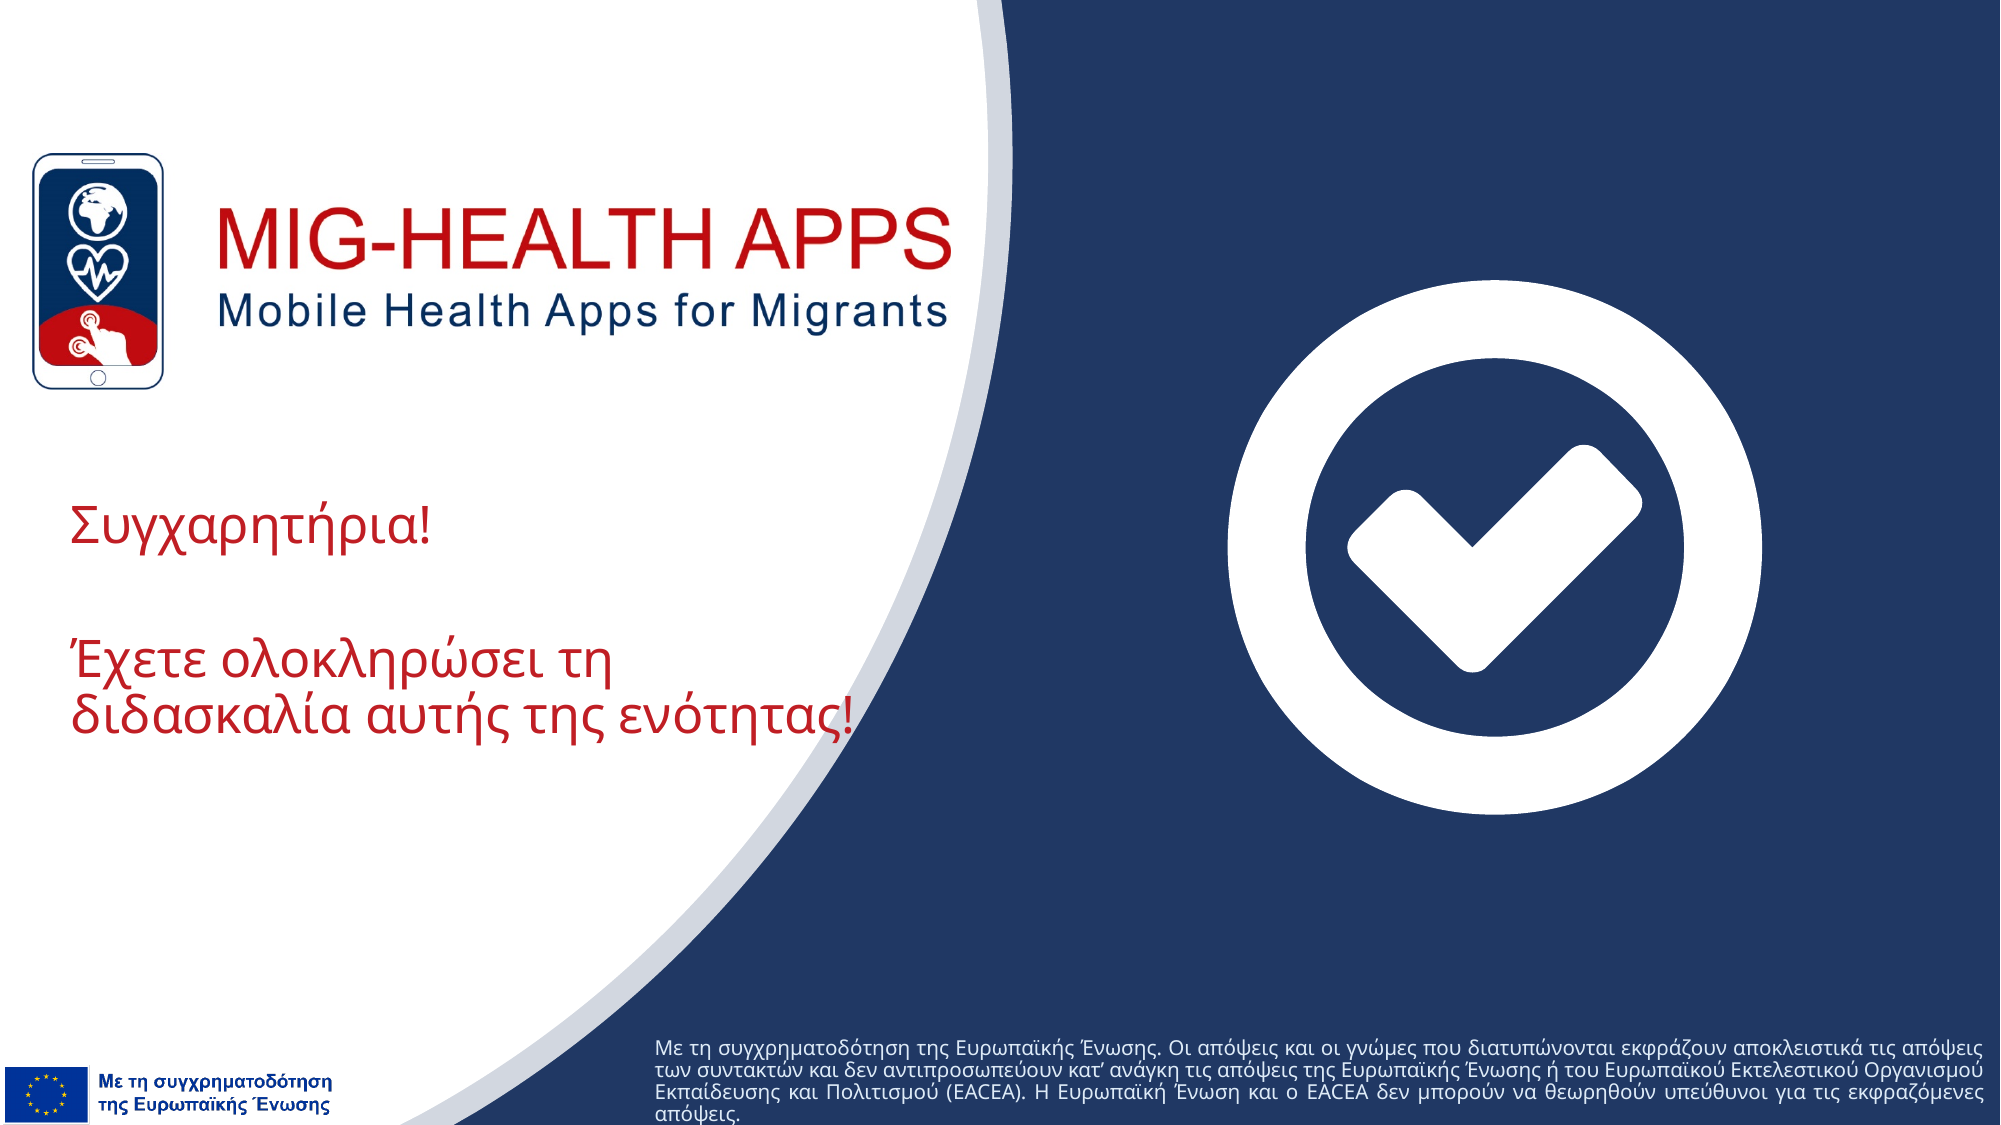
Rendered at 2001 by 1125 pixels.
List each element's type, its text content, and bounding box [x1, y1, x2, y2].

picture [32, 153, 951, 390]
text_box [404, 764, 836, 1125]
picture [0, 1062, 343, 1125]
text_box Συγχαρητήρια! Έχετε ολοκληρώσει τη διδασκαλία αυτής της ενότητας! [55, 479, 882, 764]
text_box [0, 0, 990, 1125]
picture [70, 569, 452, 951]
text_box Με τη συγχρηματοδότηση της Ευρωπαϊκής Ένωσης. Οι απόψεις και οι γνώμες που διατυπώνονται εκφράζουν αποκλειστικά τις απόψεις των συντακτών και δεν αντιπροσωπεύουν κατ’ ανάγκη τις απόψεις της Ευρωπαϊκής Ένωσης ή του Ευρωπαϊκού Εκτελεστικού Οργανισμού Εκπαίδευσης και Πολιτισμού (EACEA). Η Ευρωπαϊκή Ένωση και ο EACEA δεν μπορούν να θεωρηθούν υπεύθυνοι για τις εκφραζόμενες απόψεις. [639, 1029, 2000, 1125]
picture [1226, 280, 1763, 816]
text_box [882, 0, 1014, 685]
